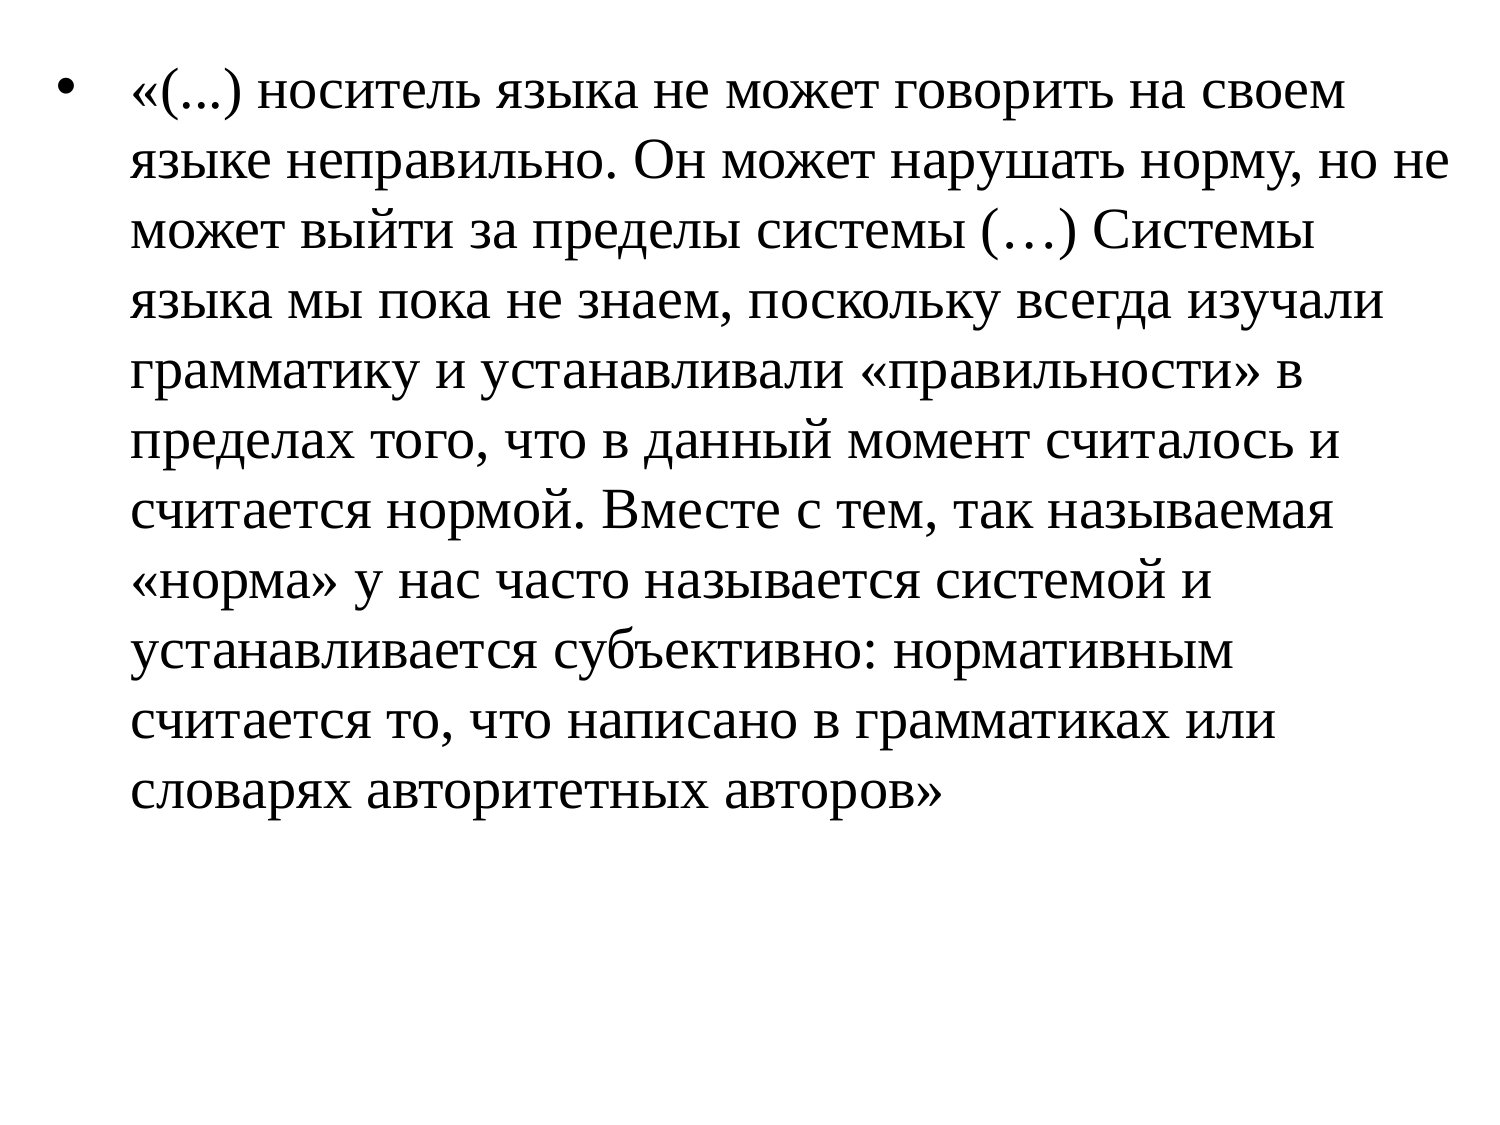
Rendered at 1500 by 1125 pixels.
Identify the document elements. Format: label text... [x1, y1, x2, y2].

list «(...) носитель языка не может говорить на своем языке неправильно. Он может нарушать норму, но не может выйти за пределы системы (…) Системы языка мы пока не знаем, поскольку всегда изучали грамматику и устанавливали «правильности» в пределах того, что в данный момент считалось и считается нормой. Вместе с тем, так называемая «норма» у нас часто называется системой и устанавливается субъективно: нормативным считается то, что написано в грамматиках или словарях авторитетных авторов» [41, 42, 1471, 1094]
